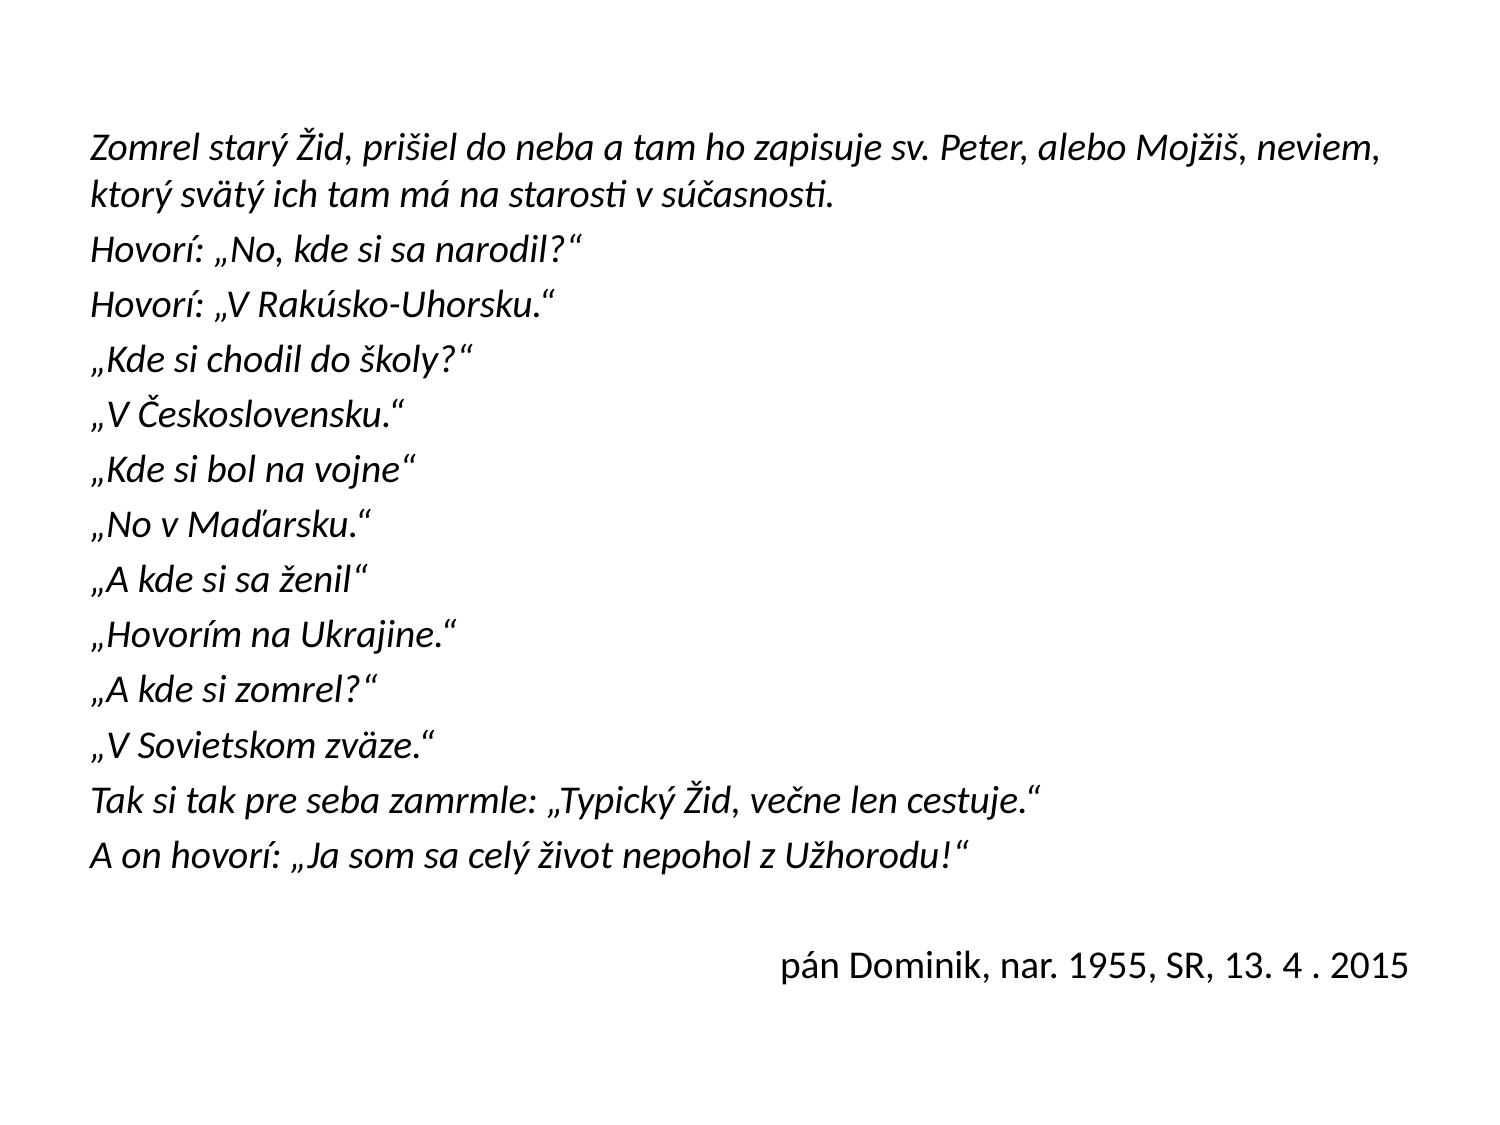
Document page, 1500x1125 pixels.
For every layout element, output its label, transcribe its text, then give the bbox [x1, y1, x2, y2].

list Zomrel starý Žid, prišiel do neba a tam ho zapisuje sv. Peter, alebo Mojžiš, neviem, ktorý svätý ich tam má na starosti v súčasnosti. Hovorí: „No, kde si sa narodil?“ Hovorí: „V Rakúsko-Uhorsku.“ „Kde si chodil do školy?“ „V Československu.“ „Kde si bol na vojne“ „No v Maďarsku.“ „A kde si sa ženil“ „Hovorím na Ukrajine.“ „A kde si zomrel?“ „V Sovietskom zväze.“ Tak si tak pre seba zamrmle: „Typický Žid, večne len cestuje.“ A on hovorí: „Ja som sa celý život nepohol z Užhorodu!“ pán Dominik, nar. 1955, SR, 13. 4 . 2015 [75, 113, 1425, 1005]
